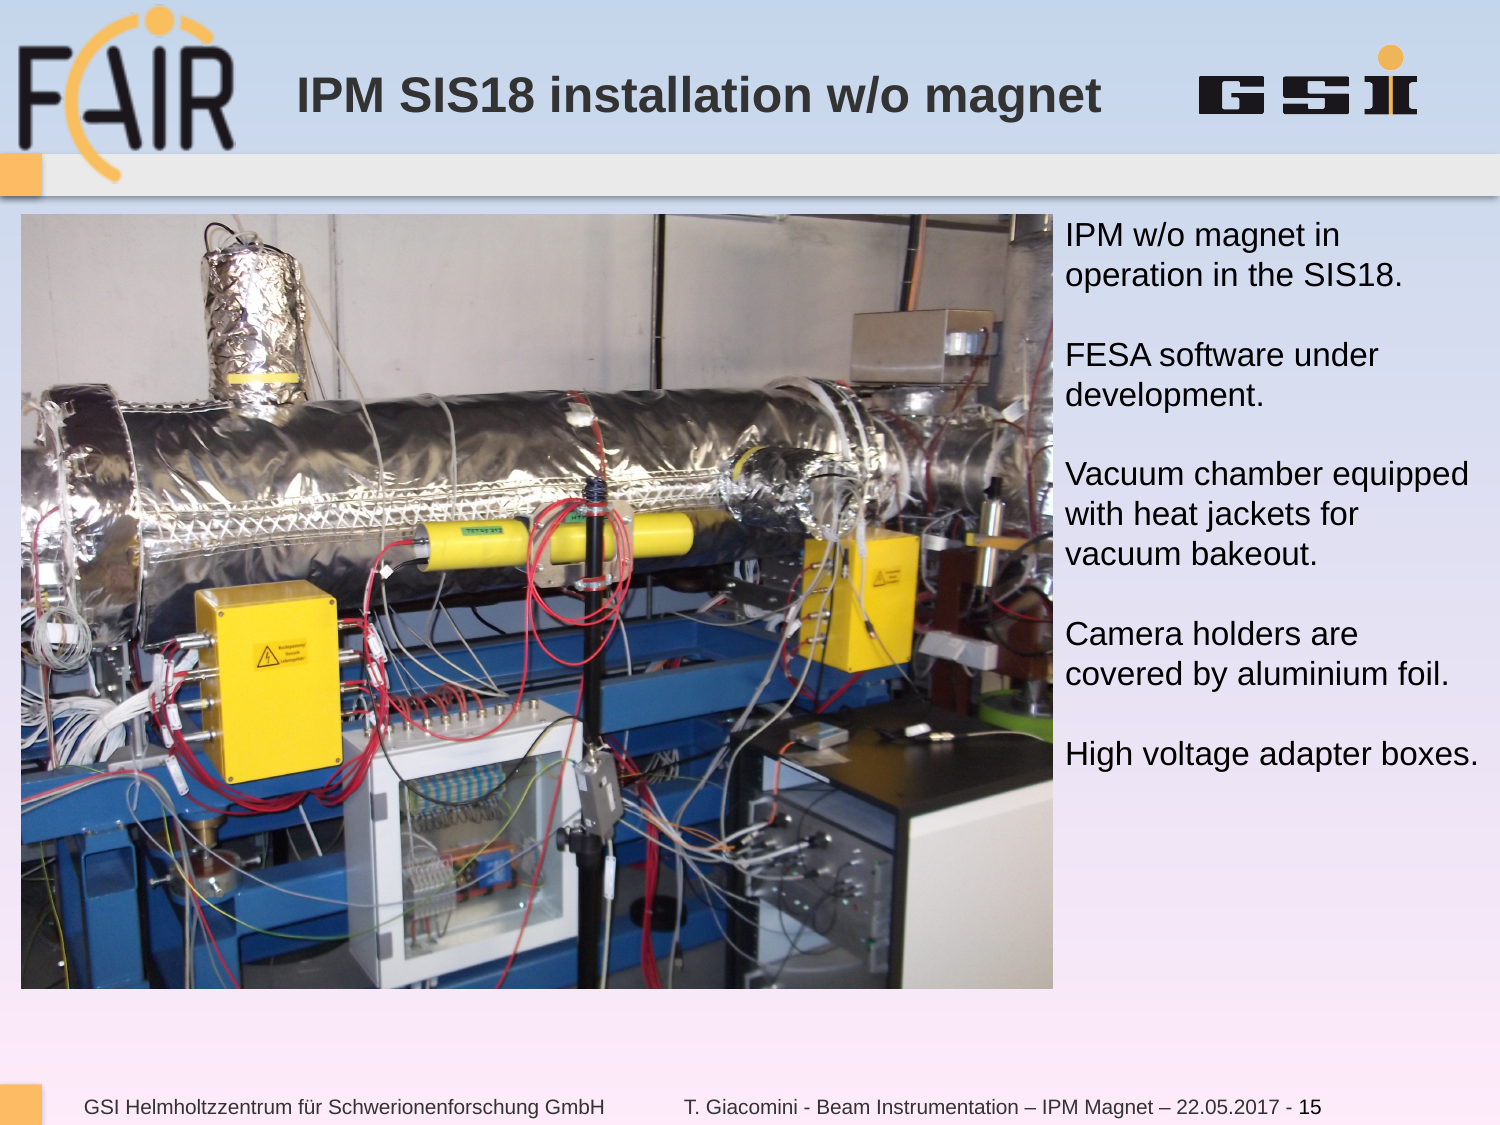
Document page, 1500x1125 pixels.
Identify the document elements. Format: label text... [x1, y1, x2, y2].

picture [1197, 42, 1419, 117]
picture [20, 214, 1053, 989]
text_box IPM w/o magnet in operation in the SIS18. FESA software under development. Vacuum chamber equipped with heat jackets for vacuum bakeout. Camera holders are covered by aluminium foil. High voltage adapter boxes. [1049, 205, 1500, 780]
picture [18, 3, 236, 186]
text_box IPM SIS18 installation w/o magnet [281, 44, 1136, 130]
